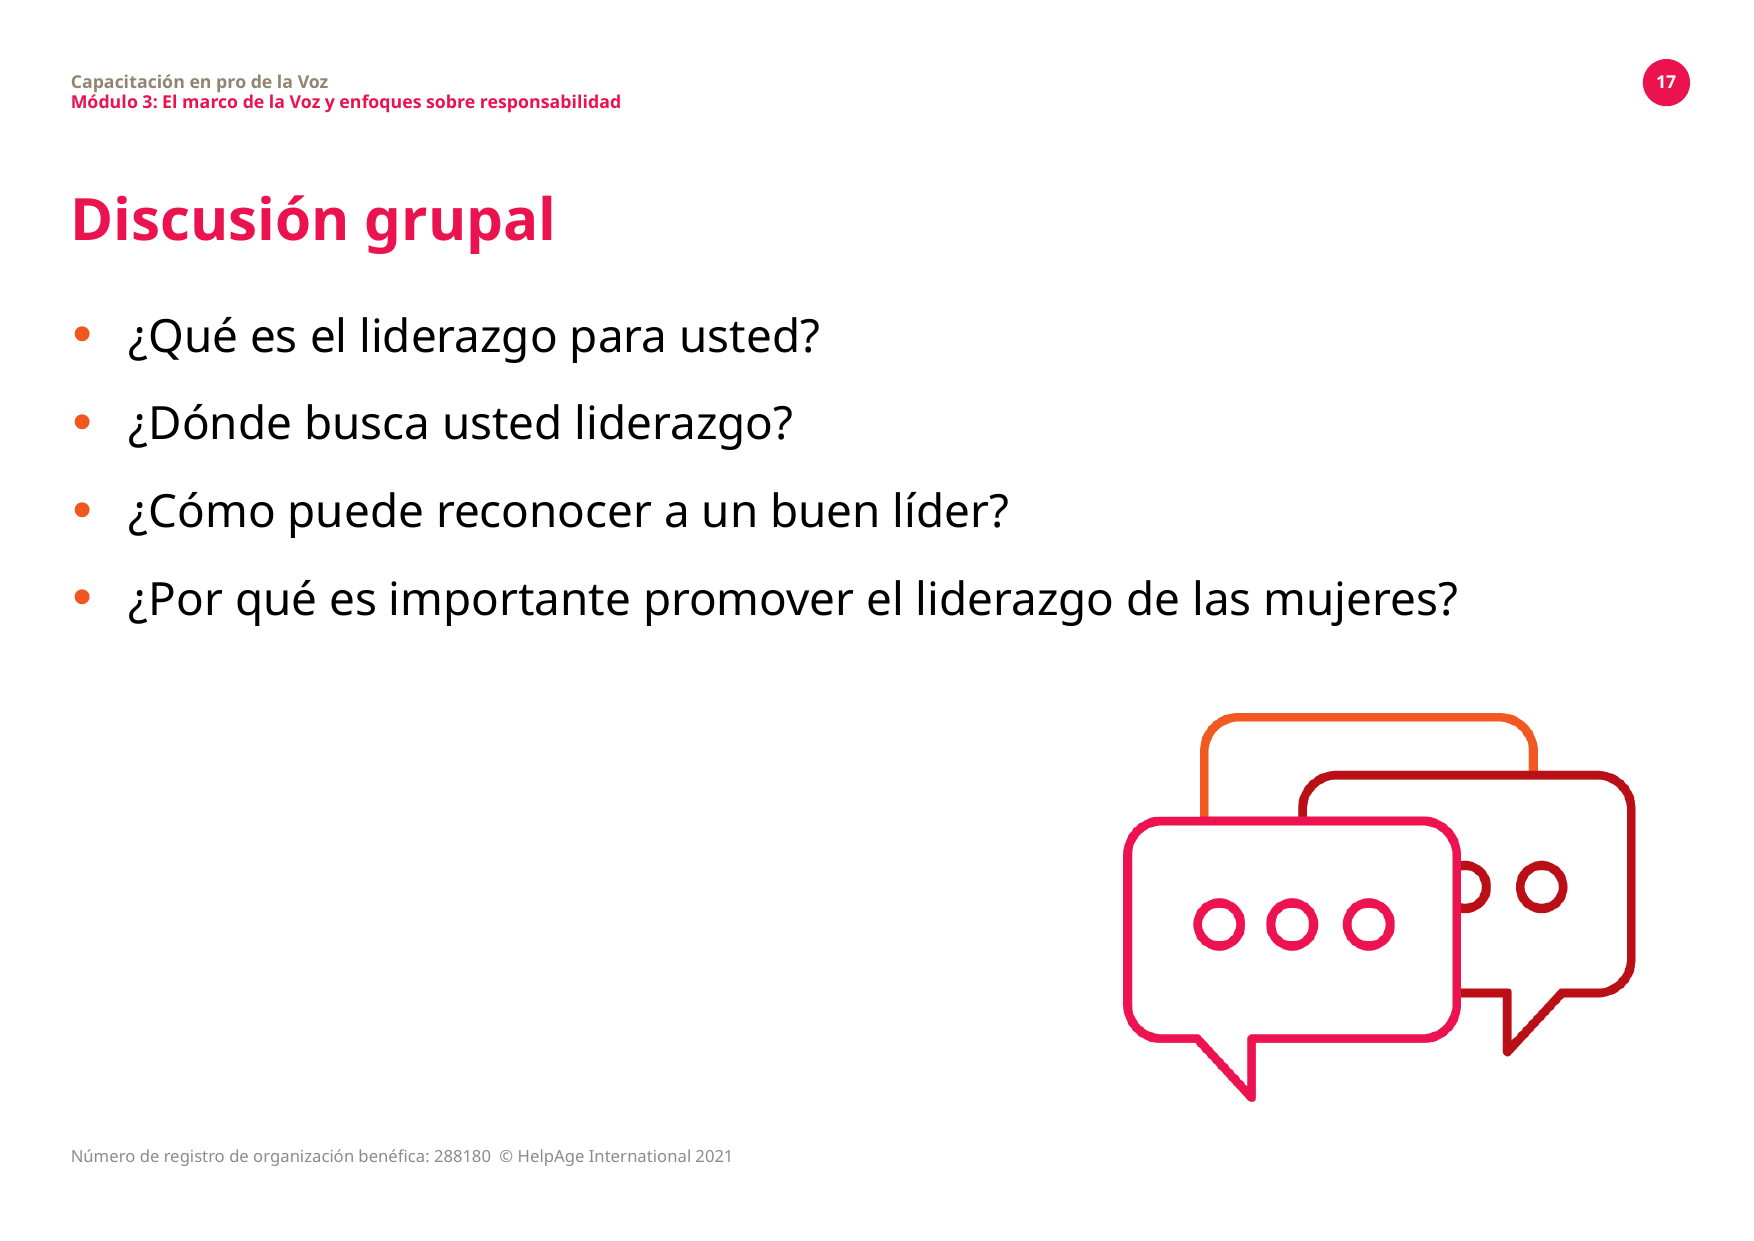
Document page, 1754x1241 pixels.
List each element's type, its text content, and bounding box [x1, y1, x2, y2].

footer Capacitación en pro de la Voz Módulo 3: El marco de la Voz y enfoques sobre responsabilidad [70, 70, 840, 138]
picture [1095, 688, 1667, 1123]
title Discusión grupal [70, 182, 1458, 295]
list ¿Qué es el liderazgo para usted? ¿Dónde busca usted liderazgo? ¿Cómo puede reconocer a un buen líder? ¿Por qué es importante promover el liderazgo de las mujeres? [70, 295, 1580, 1083]
slide_number 17 [1642, 71, 1690, 105]
